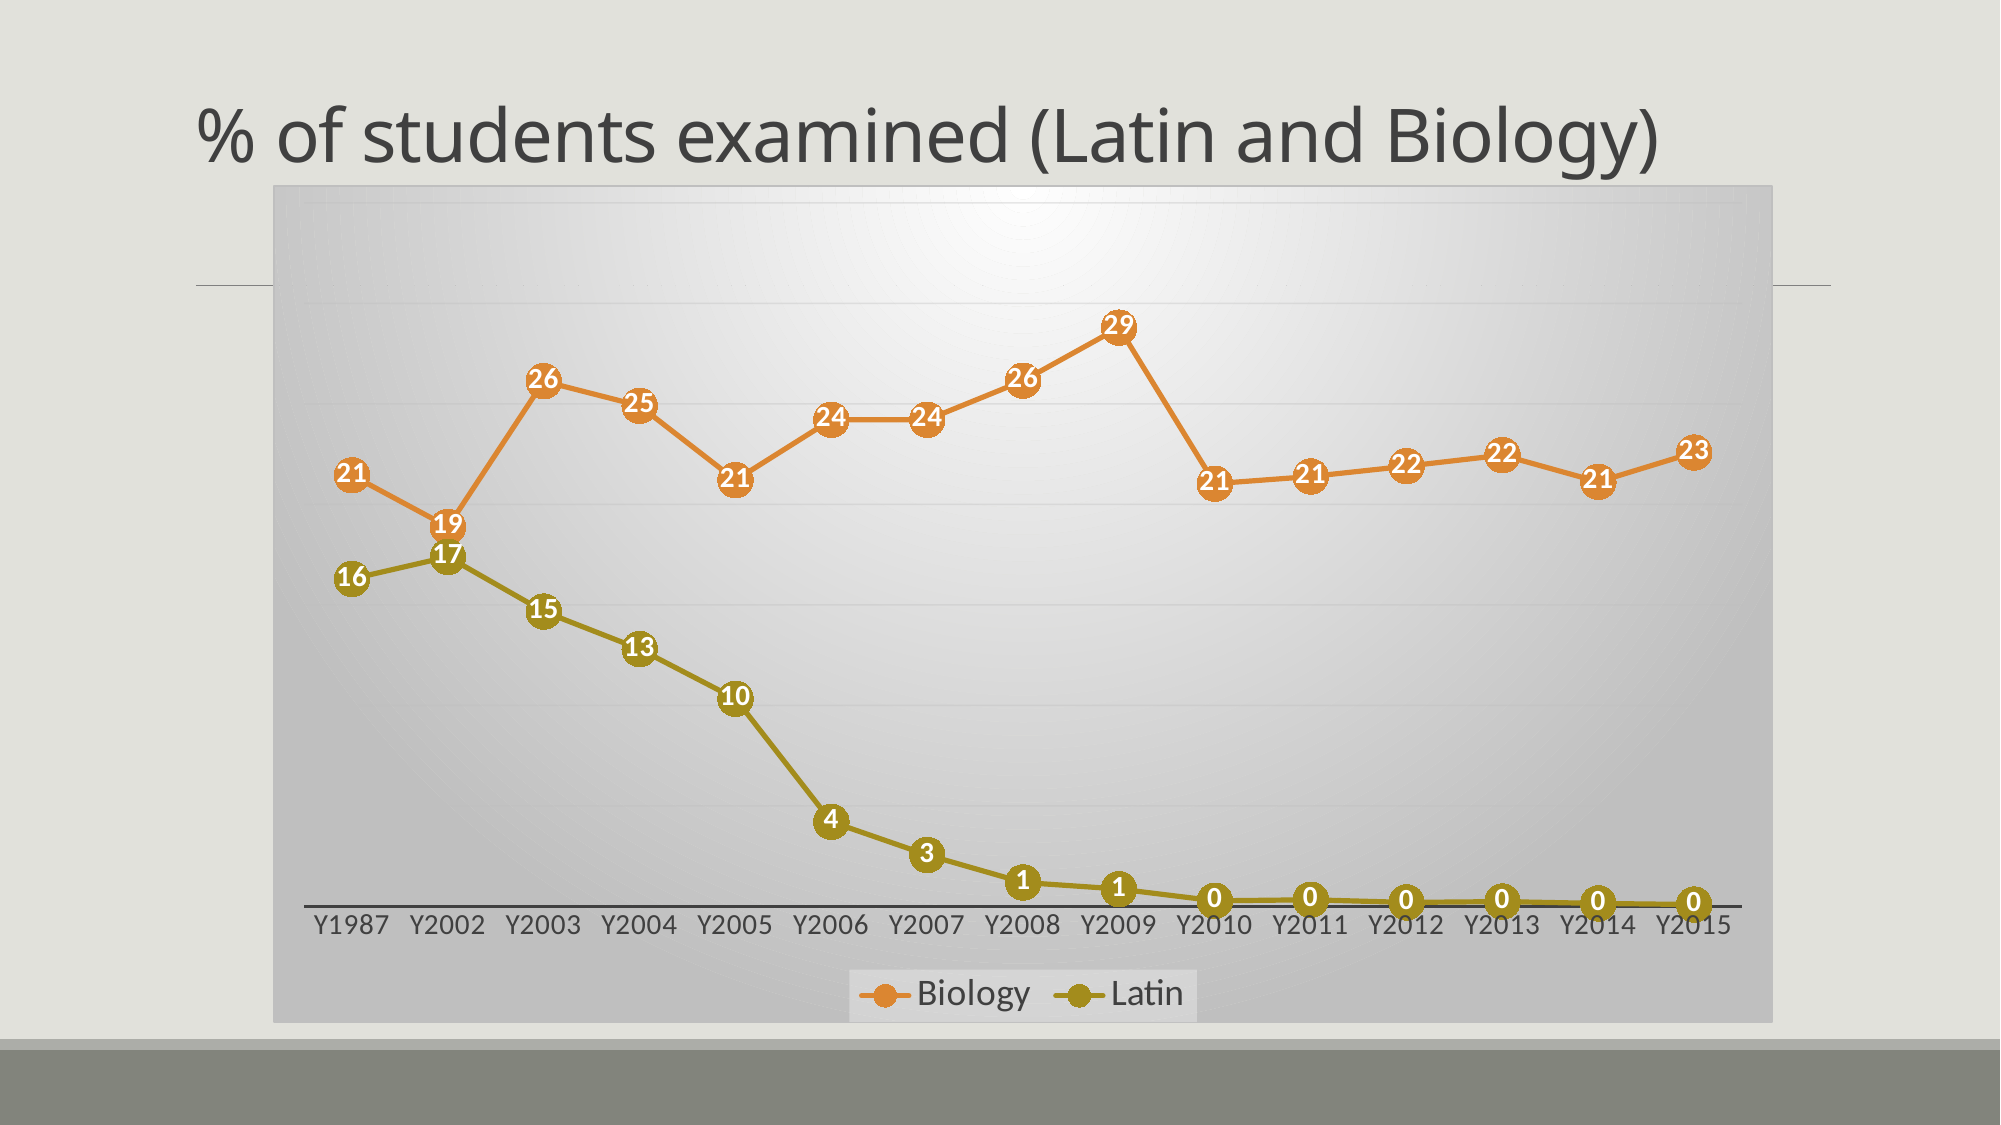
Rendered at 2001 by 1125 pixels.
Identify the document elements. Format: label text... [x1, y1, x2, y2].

title % of students examined (Latin and Biology) [180, 47, 1830, 186]
chart [272, 184, 1774, 1024]
